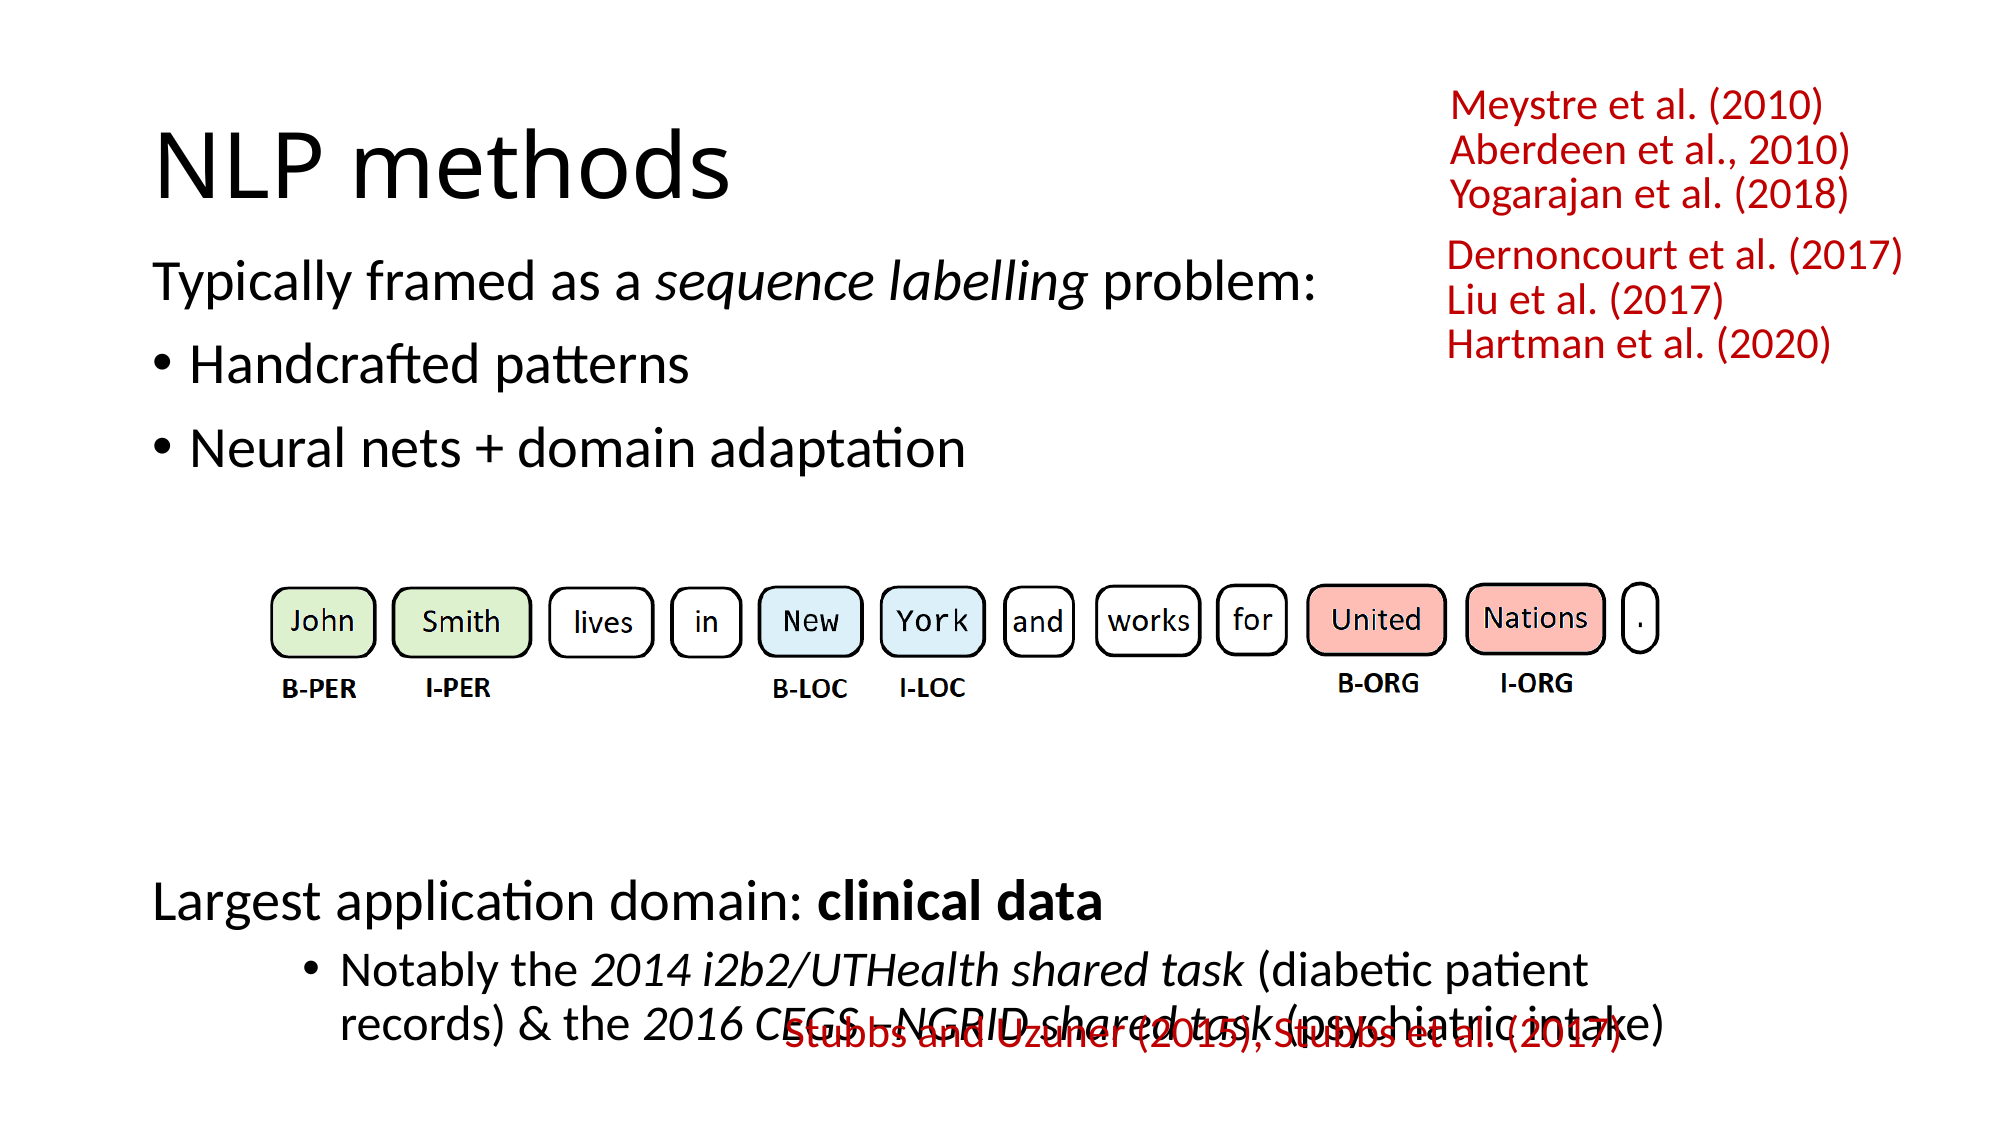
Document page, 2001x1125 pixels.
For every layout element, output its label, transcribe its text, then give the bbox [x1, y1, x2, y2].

picture [239, 541, 1684, 727]
list Typically framed as a sequence labelling problem: Handcrafted patterns Neural nets + domain adaptation Largest application domain: clinical data Notably the 2014 i2b2/UTHealth shared task (diabetic patient records) & the 2016 CEGS –NGRID shared task (psychiatric intake) [137, 242, 1709, 1066]
title NLP methods [137, 59, 1863, 242]
text_box Meystre et al. (2010) Aberdeen et al., 2010) Yogarajan et al. (2018) [1434, 76, 2000, 225]
text_box Dernoncourt et al. (2017) Liu et al. (2017) Hartman et al. (2020) [1431, 226, 2000, 375]
text_box Stubbs and Uzuner (2015), Stubbs et al. (2017) [769, 1004, 1817, 1065]
